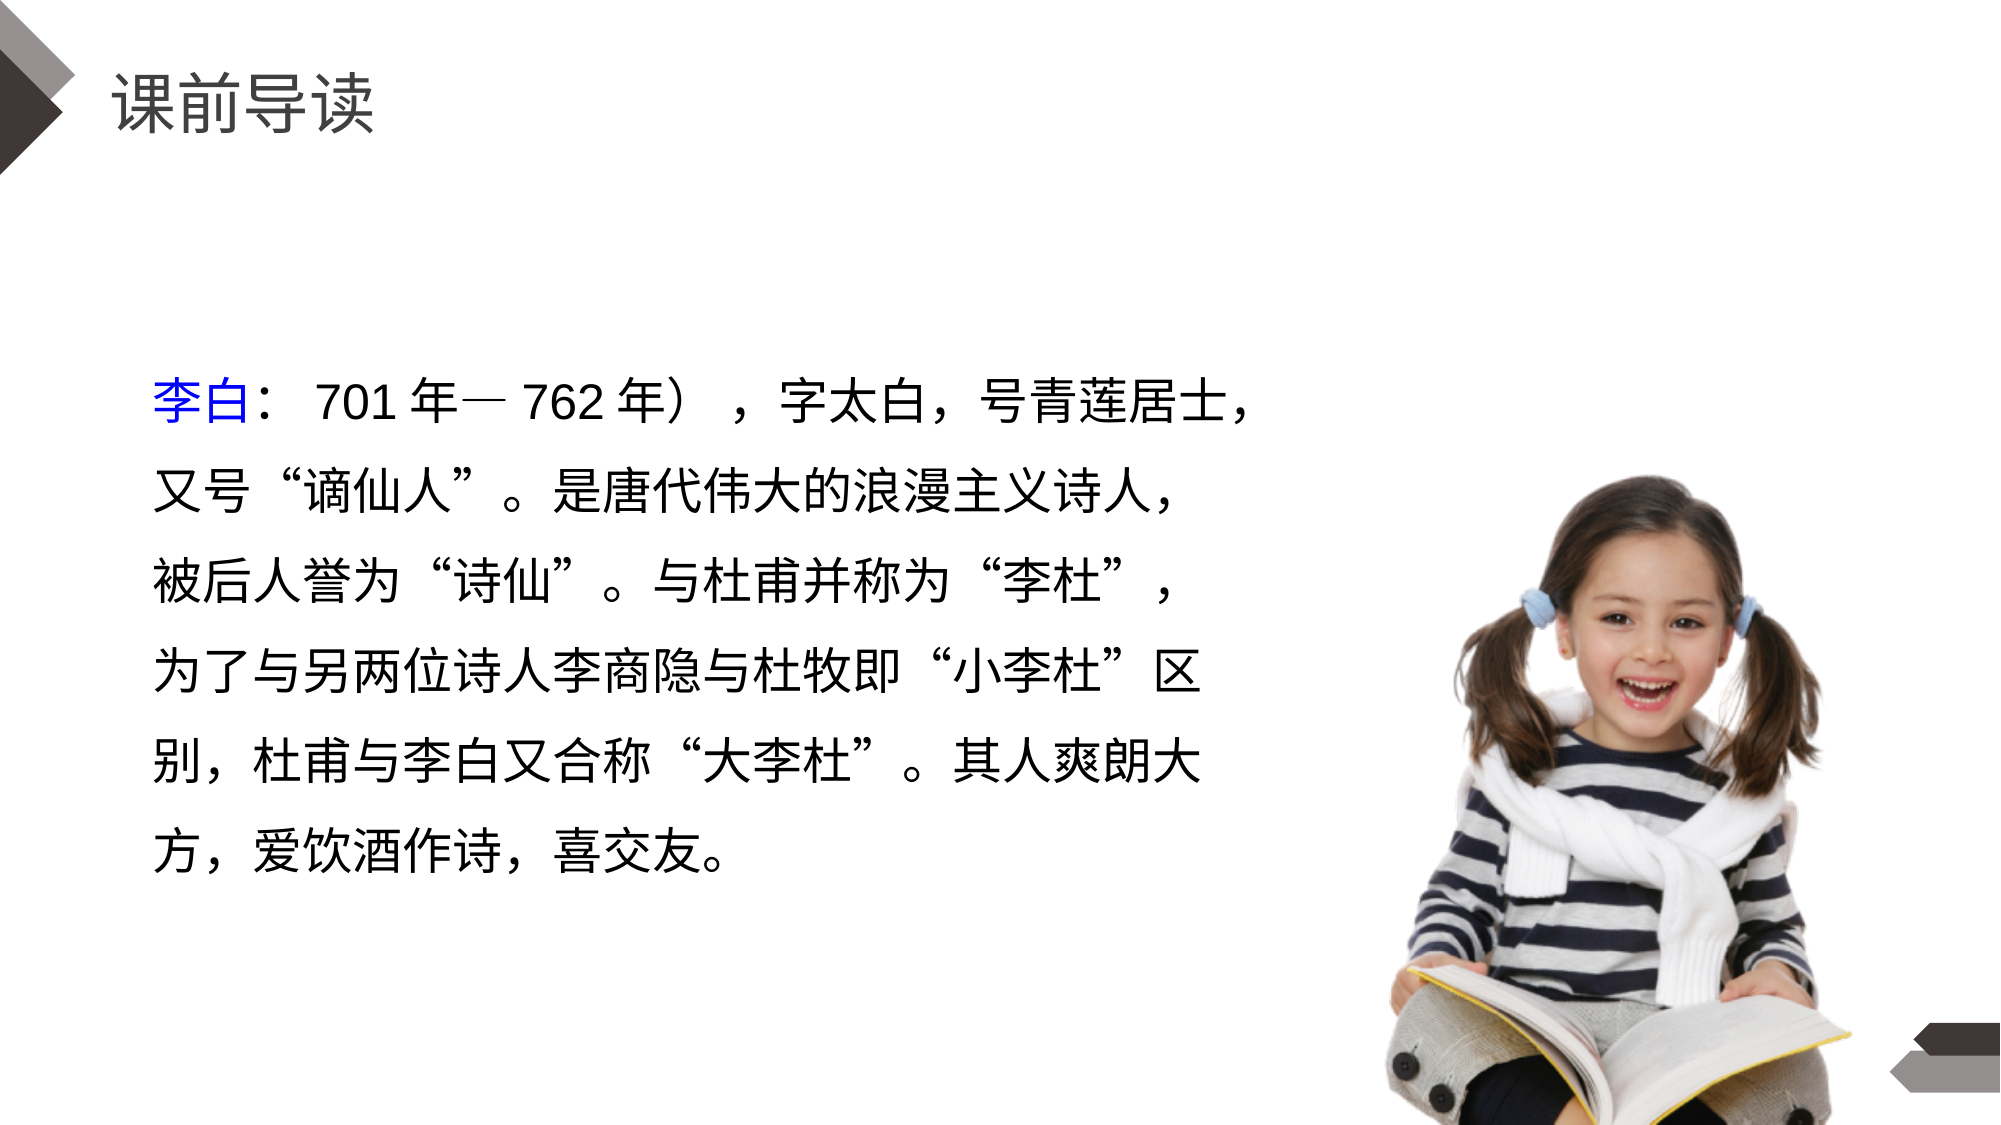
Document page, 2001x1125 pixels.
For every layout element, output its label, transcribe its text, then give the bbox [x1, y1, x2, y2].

text_box 李白：701年—762年） ，字太白，号青莲居士，又号“谪仙人”。是唐代伟大的浪漫主义诗人，被后人誉为“诗仙”。与杜甫并称为“李杜”，为了与另两位诗人李商隐与杜牧即“小李杜”区别，杜甫与李白又合称“大李杜”。其人爽朗大方，爱饮酒作诗，喜交友。 [137, 332, 1257, 887]
picture [1365, 467, 1863, 1125]
text_box 课前导读 [94, 54, 772, 150]
